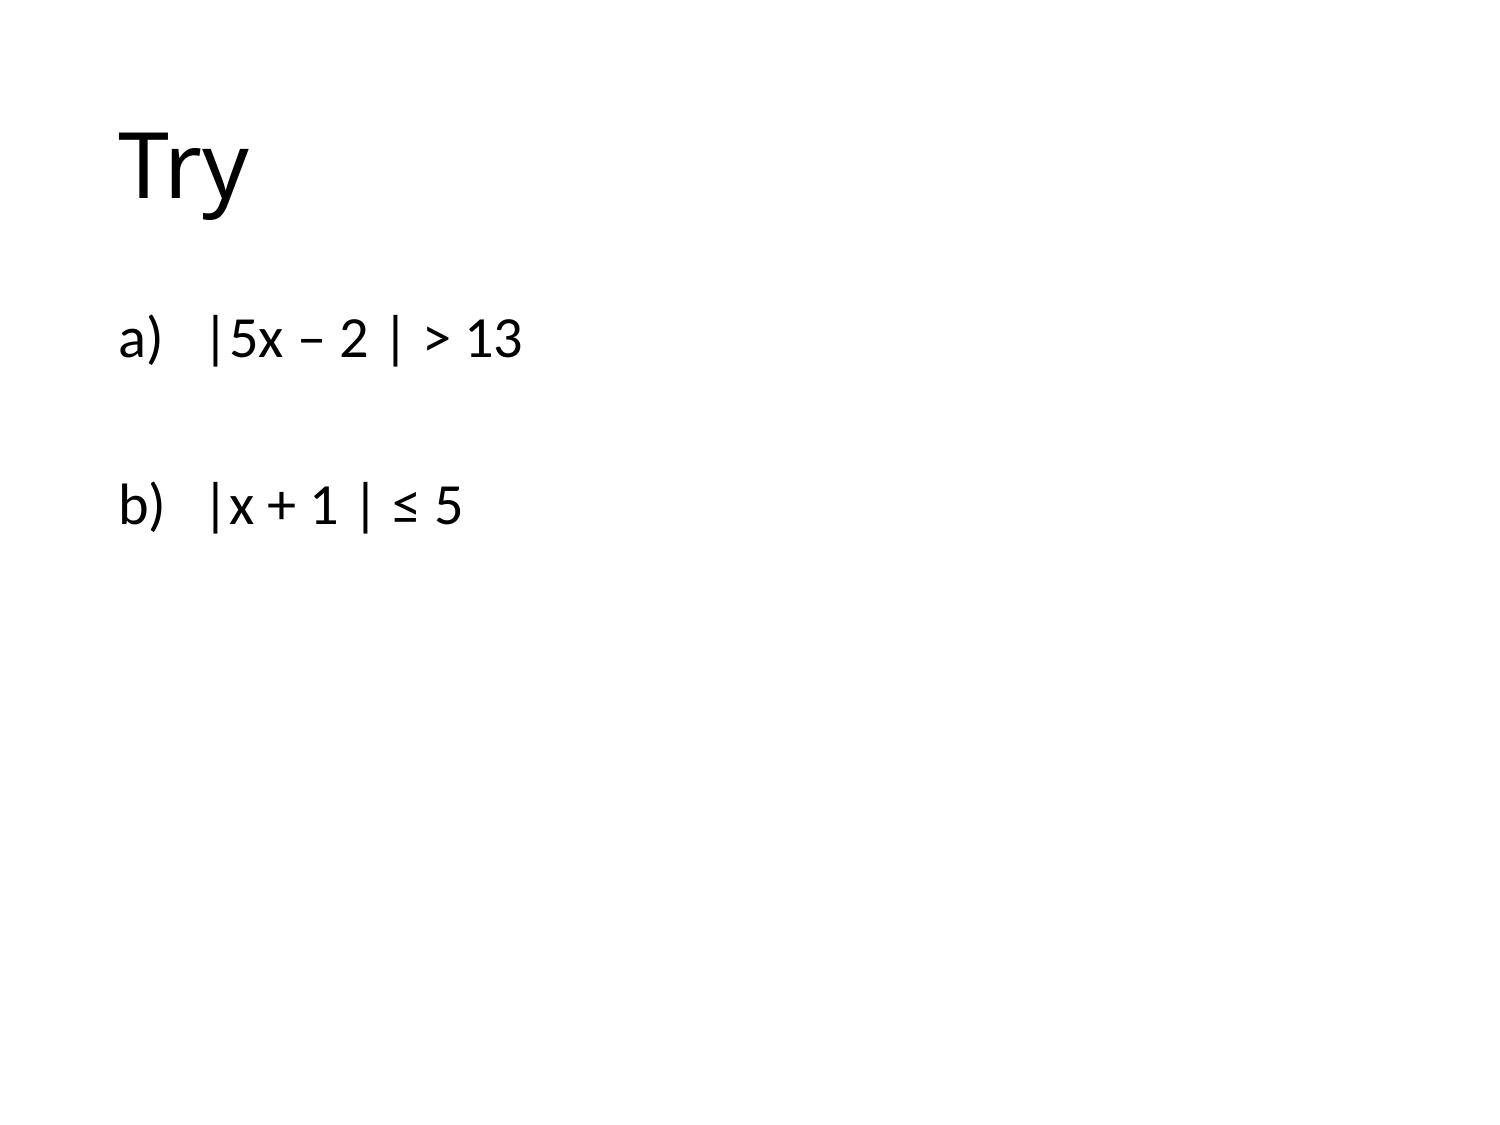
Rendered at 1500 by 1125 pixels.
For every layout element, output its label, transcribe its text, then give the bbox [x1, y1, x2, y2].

title Try [103, 59, 1397, 278]
list |5x – 2 | > 13 |x + 1 | ≤ 5 [103, 299, 1397, 1014]
